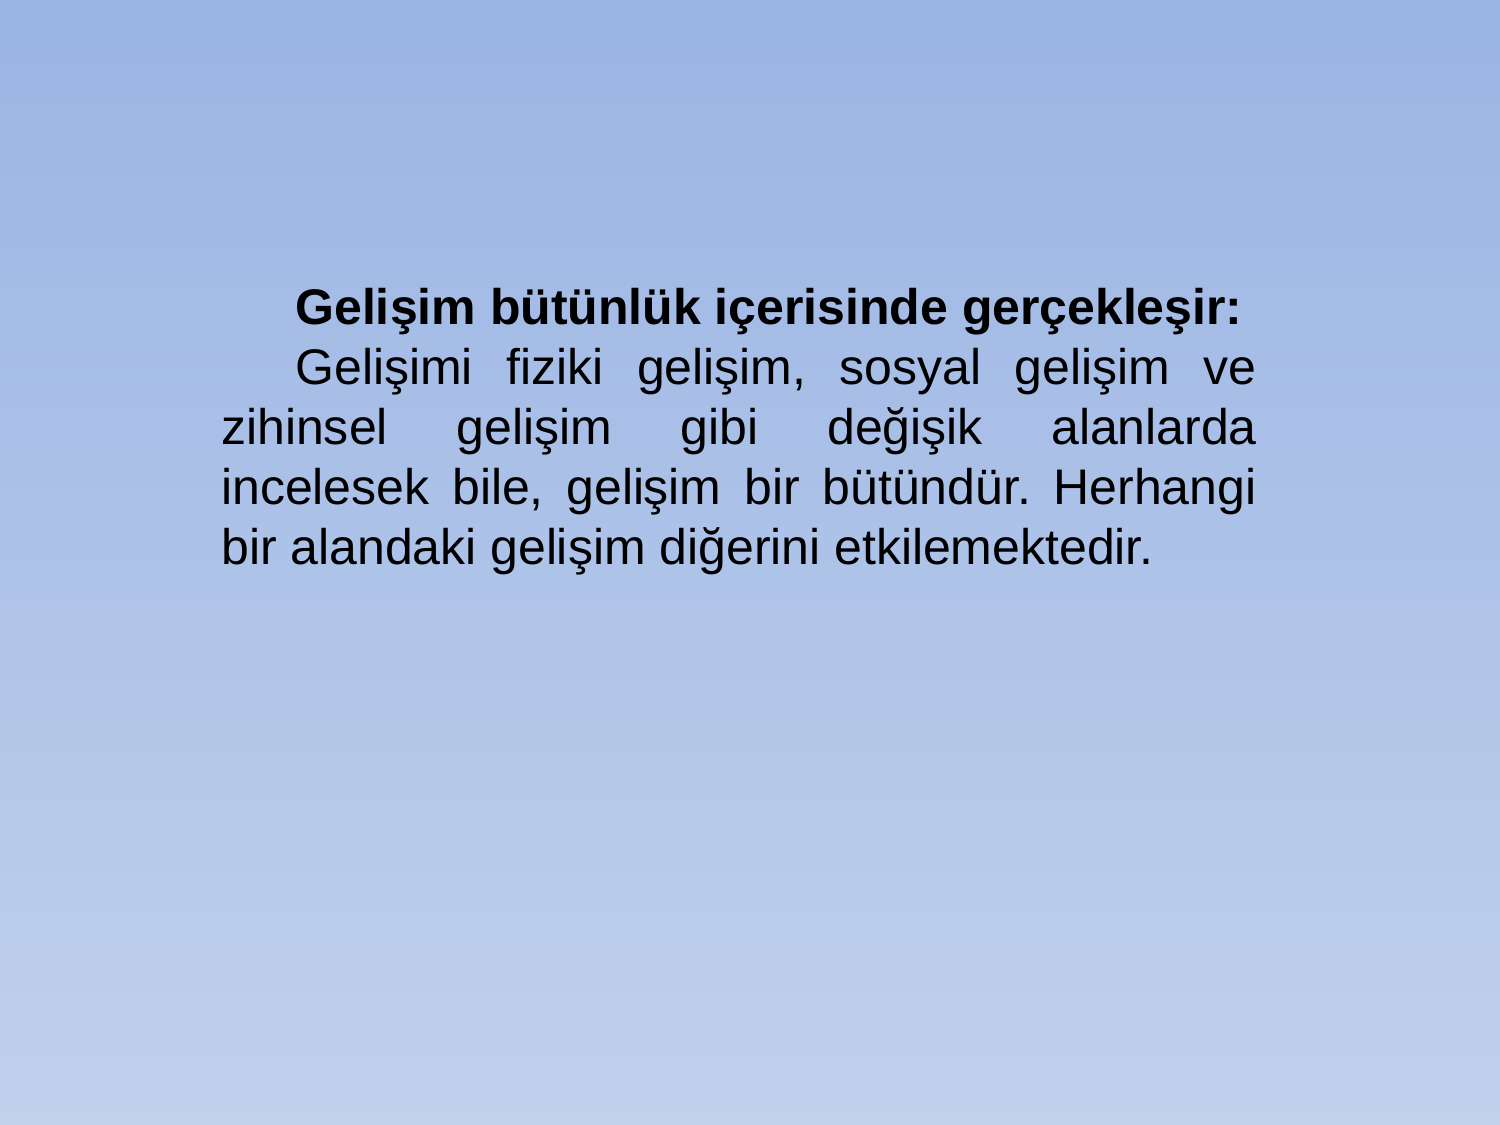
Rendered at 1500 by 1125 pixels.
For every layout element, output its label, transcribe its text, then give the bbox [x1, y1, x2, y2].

text_box Gelişim bütünlük içerisinde gerçekleşir: Gelişimi fiziki gelişim, sosyal gelişim ve zihinsel gelişim gibi değişik alanlarda incelesek bile, gelişim bir bütündür. Herhangi bir alandaki gelişim diğerini etkilemektedir. [206, 267, 1272, 582]
